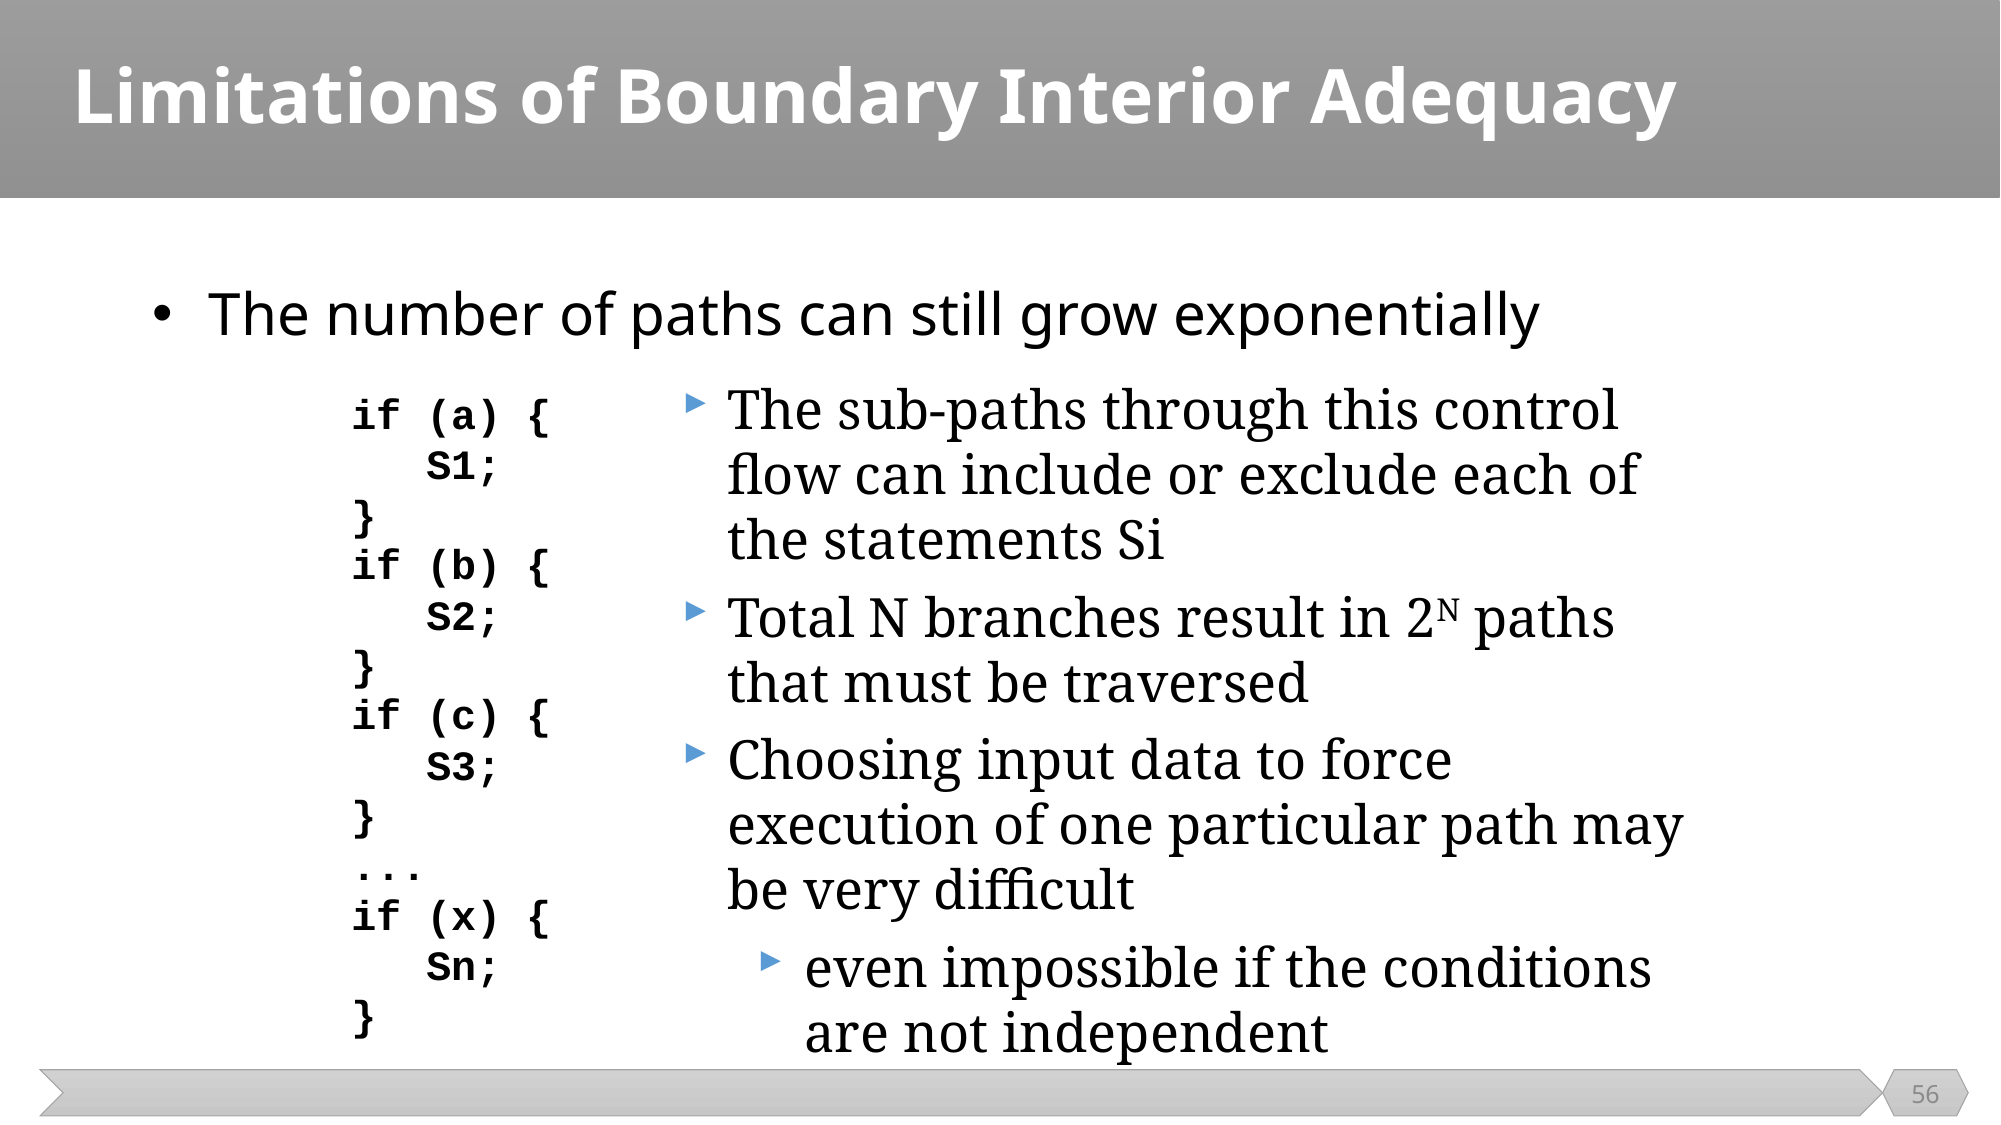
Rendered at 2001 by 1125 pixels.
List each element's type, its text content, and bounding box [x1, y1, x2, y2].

list The number of paths can still grow exponentially [137, 277, 1863, 992]
slide_number 56 [1882, 1065, 1969, 1125]
text_box if (a) { S1; } if (b) { S2; } if (c) { S3; } ... if (x) { Sn; } [292, 380, 610, 1046]
text_box The sub-paths through this control flow can include or exclude each of the statements Si Total N branches result in 2N paths that must be traversed Choosing input data to force execution of one particular path may be very difficult even impossible if the conditions are not independent [667, 368, 1729, 1056]
title Limitations of Boundary Interior Adequacy [56, 0, 1969, 199]
